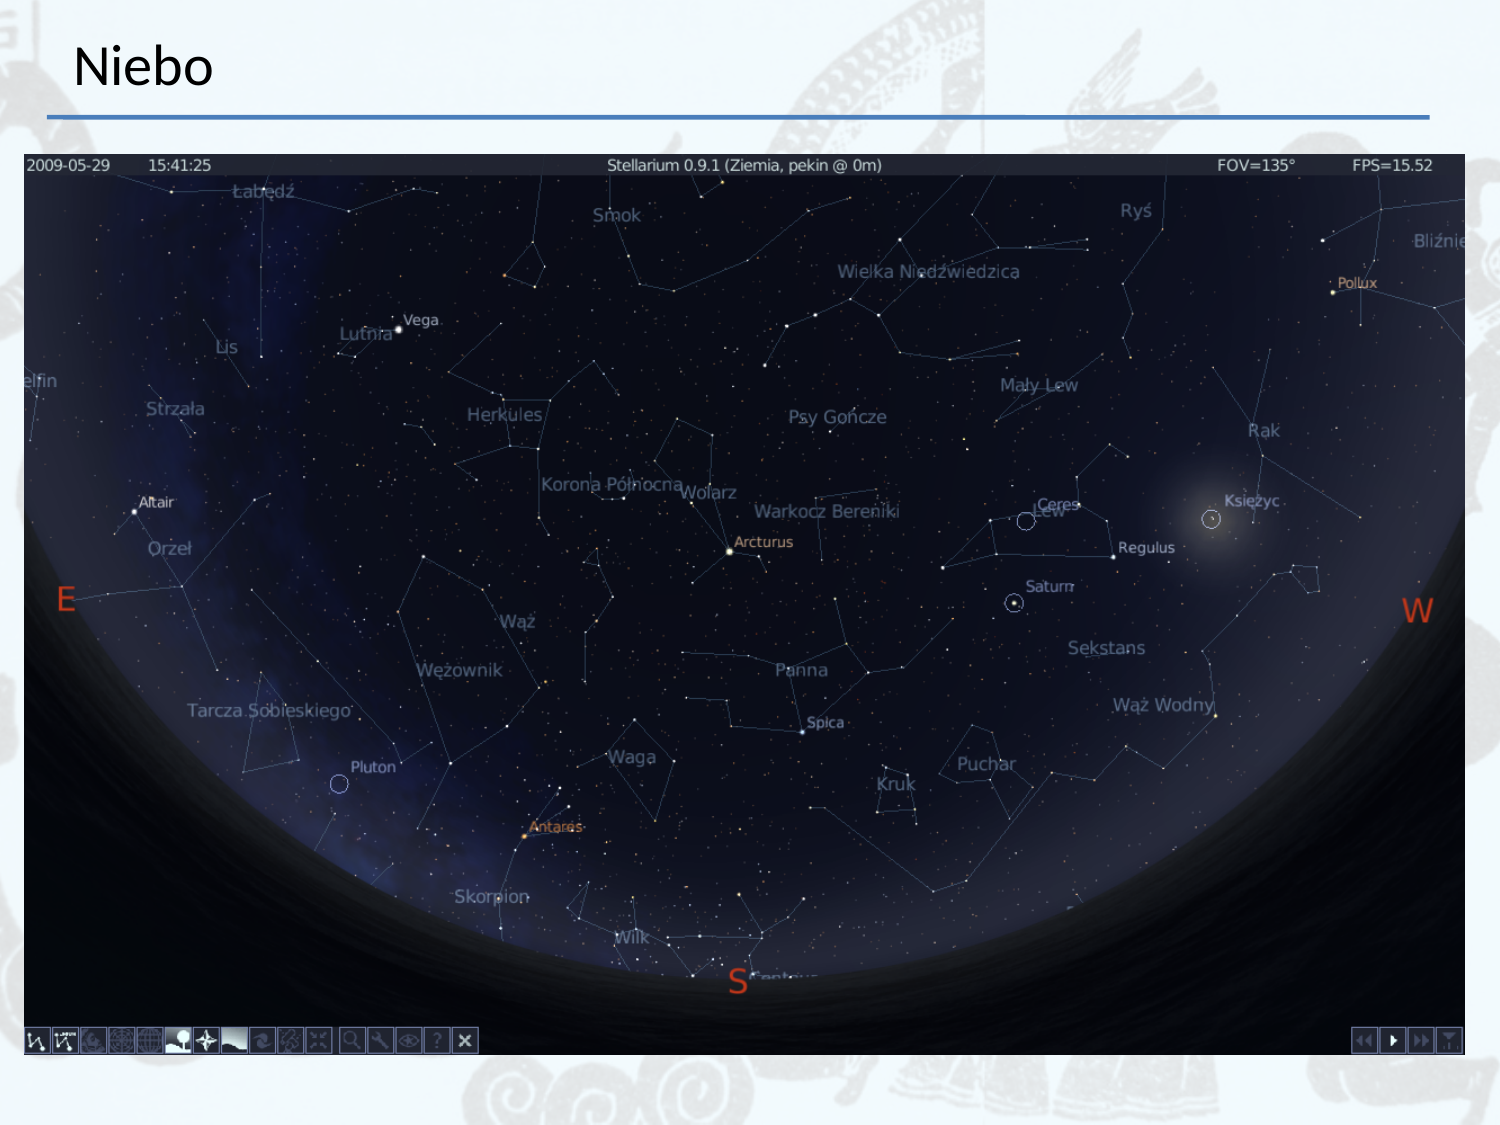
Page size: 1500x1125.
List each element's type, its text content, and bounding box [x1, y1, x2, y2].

text_box Niebo [58, 19, 1430, 105]
picture [24, 154, 1466, 1055]
